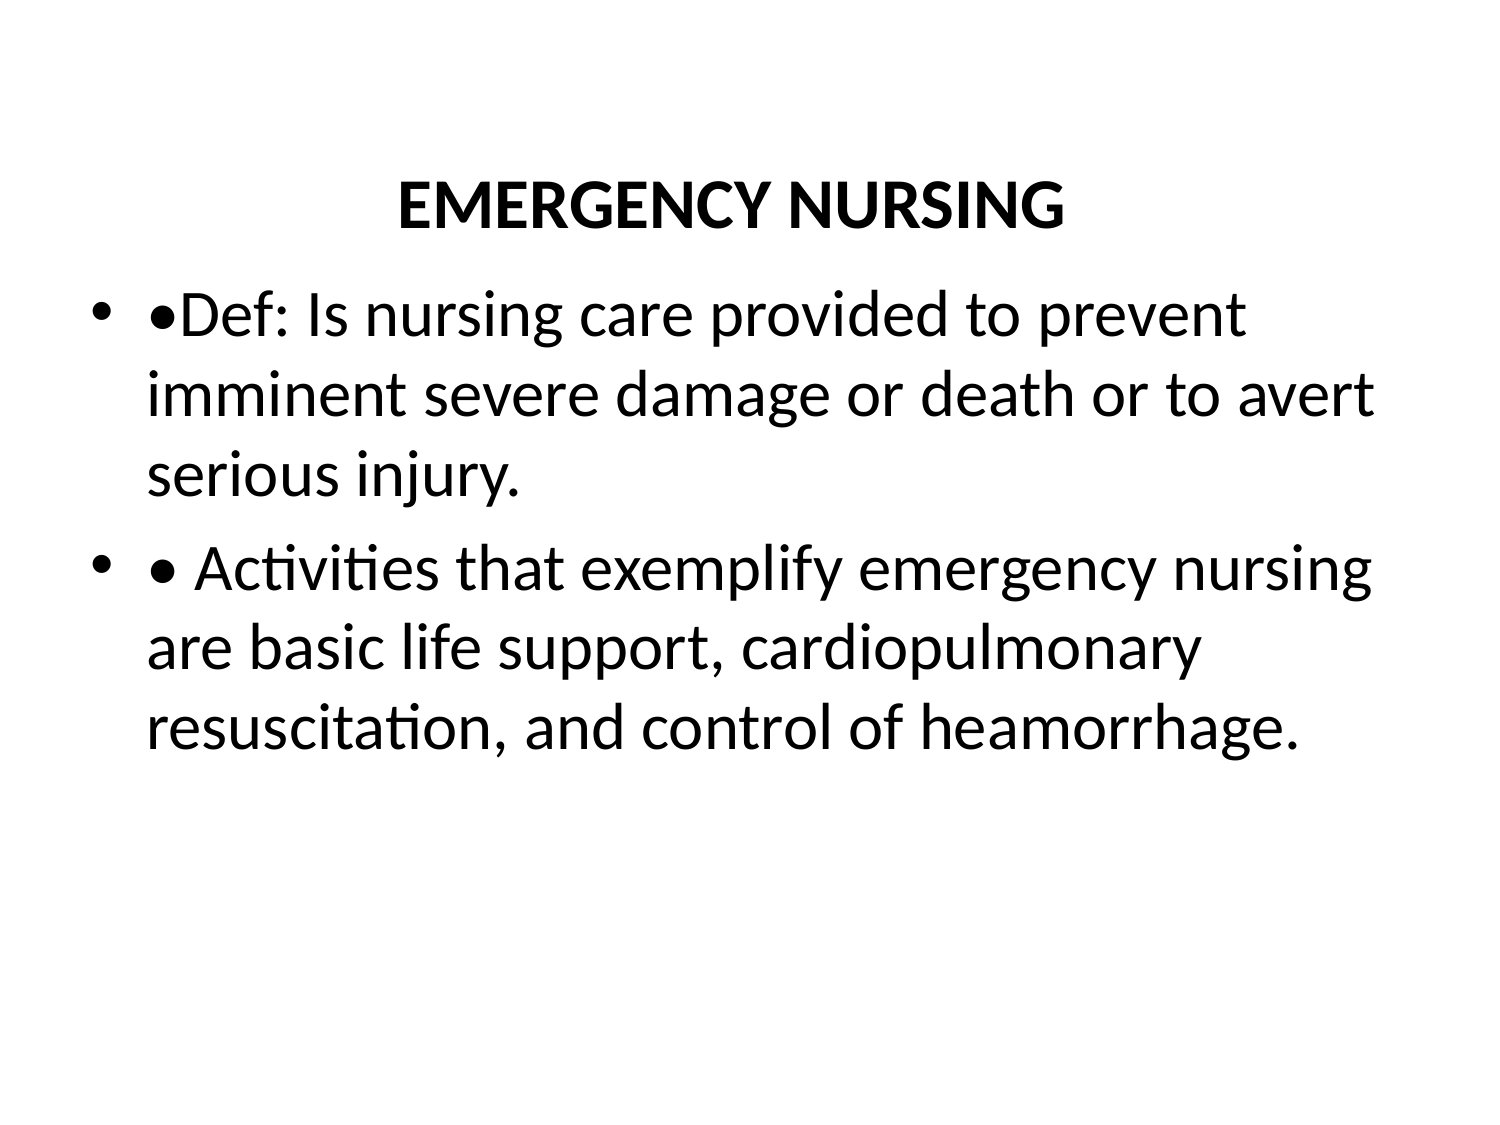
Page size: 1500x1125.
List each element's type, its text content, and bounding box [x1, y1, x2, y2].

list •Def: Is nursing care provided to prevent imminent severe damage or death or to avert serious injury. • Activities that exemplify emergency nursing are basic life support, cardiopulmonary resuscitation, and control of heamorrhage. [75, 262, 1425, 1005]
title EMERGENCY NURSING [64, 149, 1415, 337]
